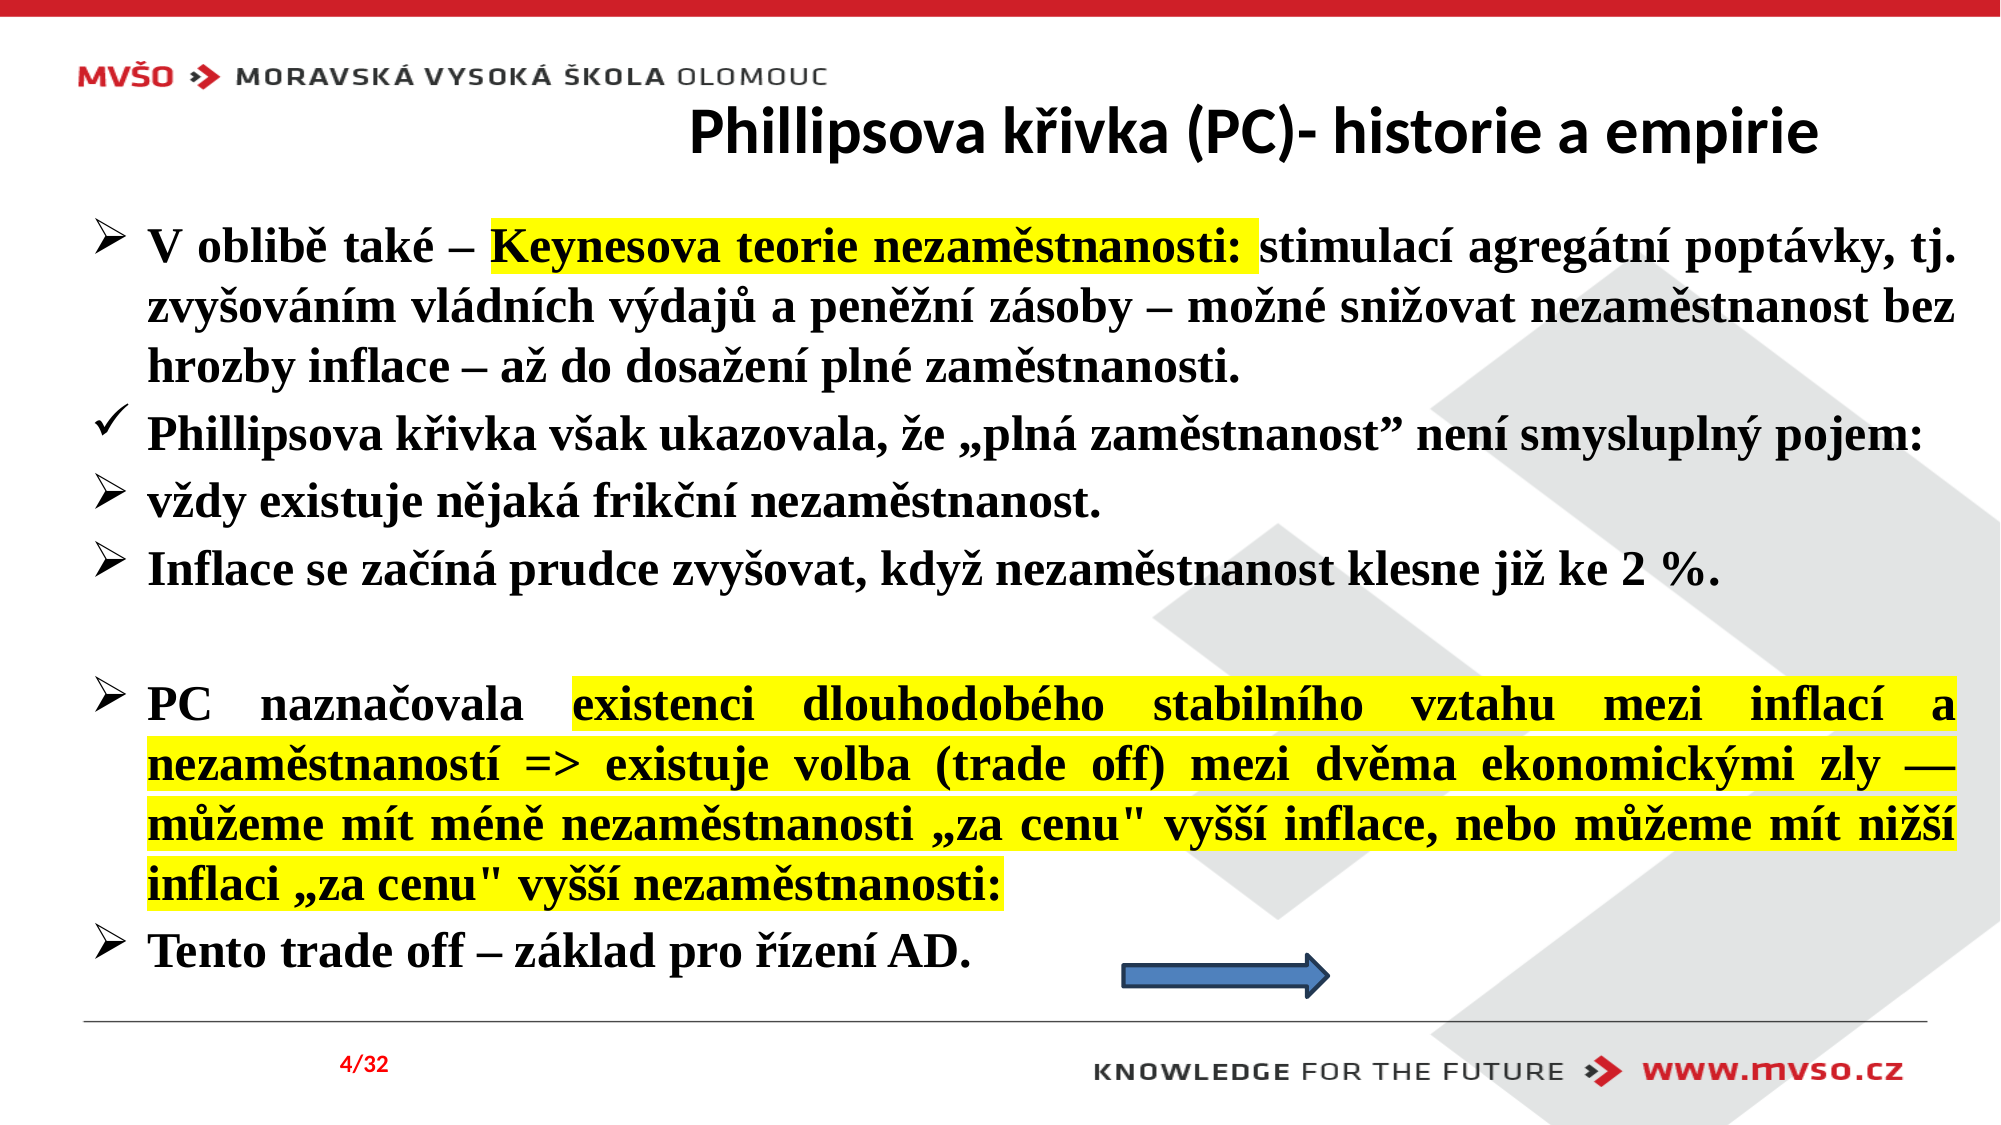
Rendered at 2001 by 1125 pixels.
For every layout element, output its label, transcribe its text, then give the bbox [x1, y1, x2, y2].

title [642, 54, 1973, 133]
list V oblibě také – Keynesova teorie nezaměstnanosti: stimulací agregátní poptávky, tj. zvyšováním vládních výdajů a peněžní zásoby – možné snižovat nezaměstnanost bez hrozby inflace – až do dosažení plné zaměstnanosti. Phillipsova křivka však ukazovala, že „plná zaměstnanost” není smysluplný pojem: vždy existuje nějaká frikční nezaměstnanost. Inflace se začíná prudce zvyšovat, když nezaměstnanost klesne již ke 2 %. PC naznačovala existenci dlouhodobého stabilního vztahu mezi inflací a nezaměstnaností => existuje volba (trade off) mezi dvěma ekonomickými zly — můžeme mít méně nezaměstnanosti „za cenu" vyšší inflace, nebo můžeme mít nižší inflaci „za cenu" vyšší nezaměstnanosti: Tento trade off – základ pro řízení AD. [57, 205, 1973, 1071]
text_box [1121, 952, 1331, 999]
picture [0, 0, 2001, 1125]
text_box 4/32 [324, 1040, 463, 1085]
text_box Phillipsova křivka (PC)- historie a empirie [612, 127, 1943, 206]
